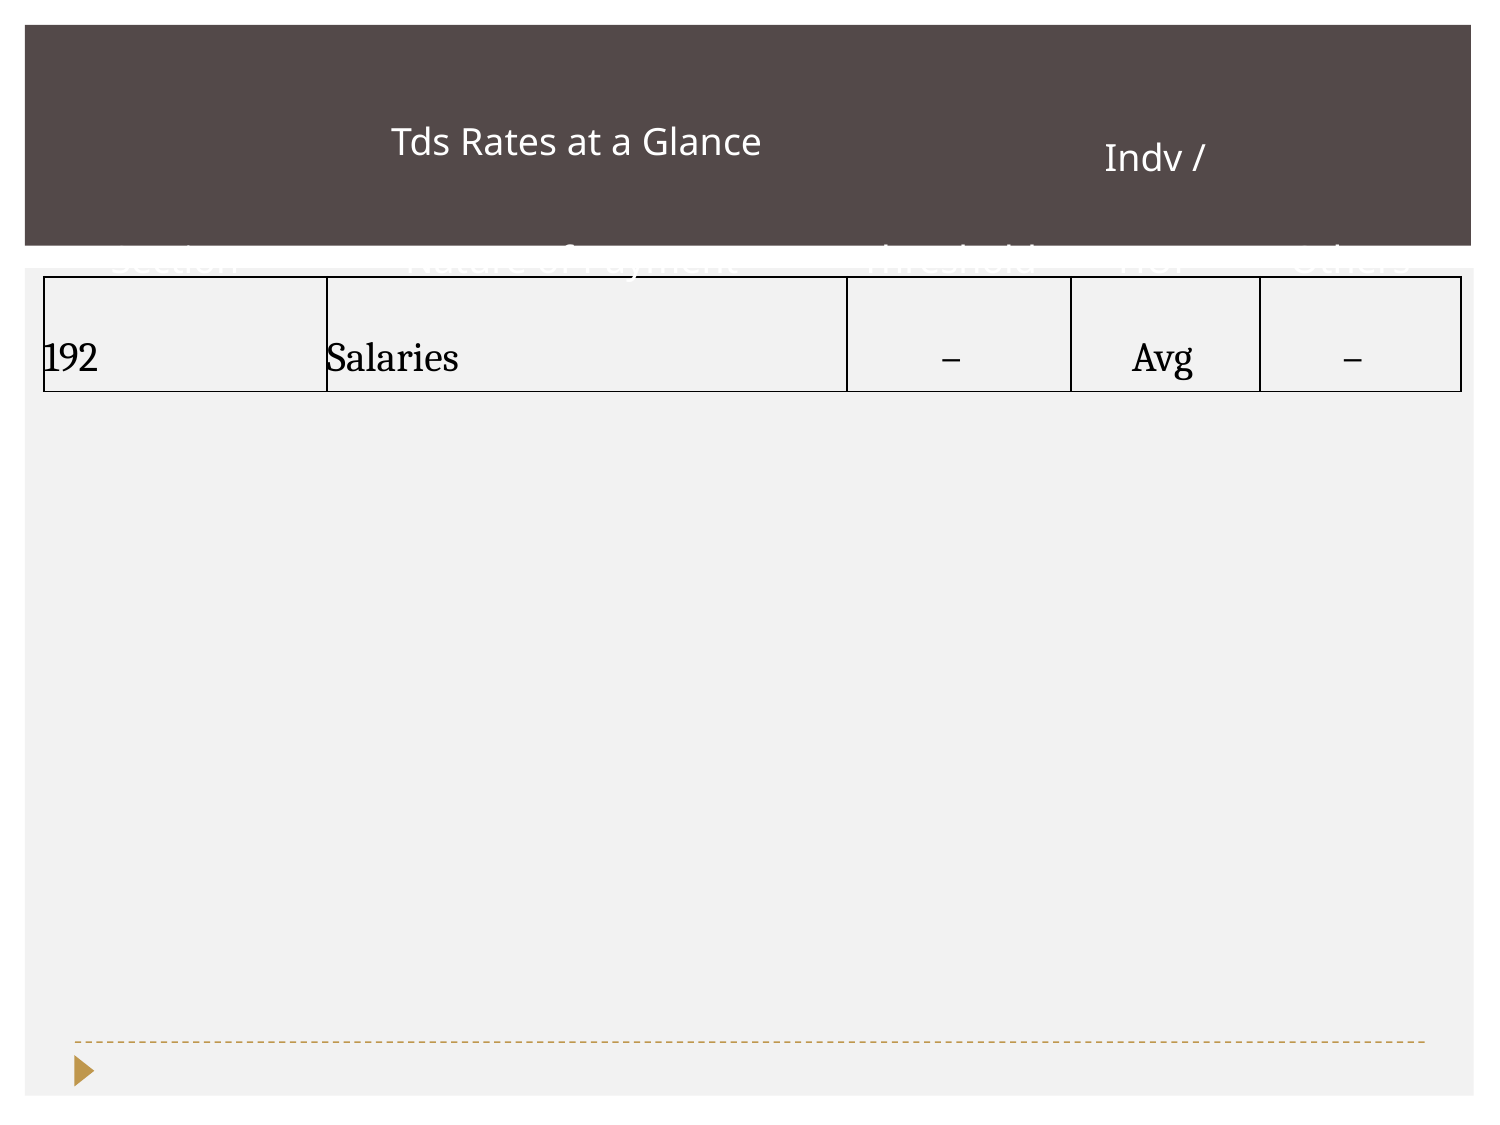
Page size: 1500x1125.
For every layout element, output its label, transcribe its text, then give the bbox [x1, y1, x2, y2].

table_header 192 [45, 294, 326, 391]
table_header Section [41, 55, 325, 294]
table_header Threshold [844, 55, 1069, 294]
table_header – [848, 294, 1070, 391]
table_header Indv / HUF [1069, 55, 1258, 294]
table_header Avg [1072, 294, 1259, 391]
table_header Tds Rates at a Glance Nature of Payment [325, 55, 844, 294]
table_header Others [1258, 55, 1459, 294]
table_header – [1261, 278, 1460, 391]
table_header Salaries [328, 294, 846, 391]
